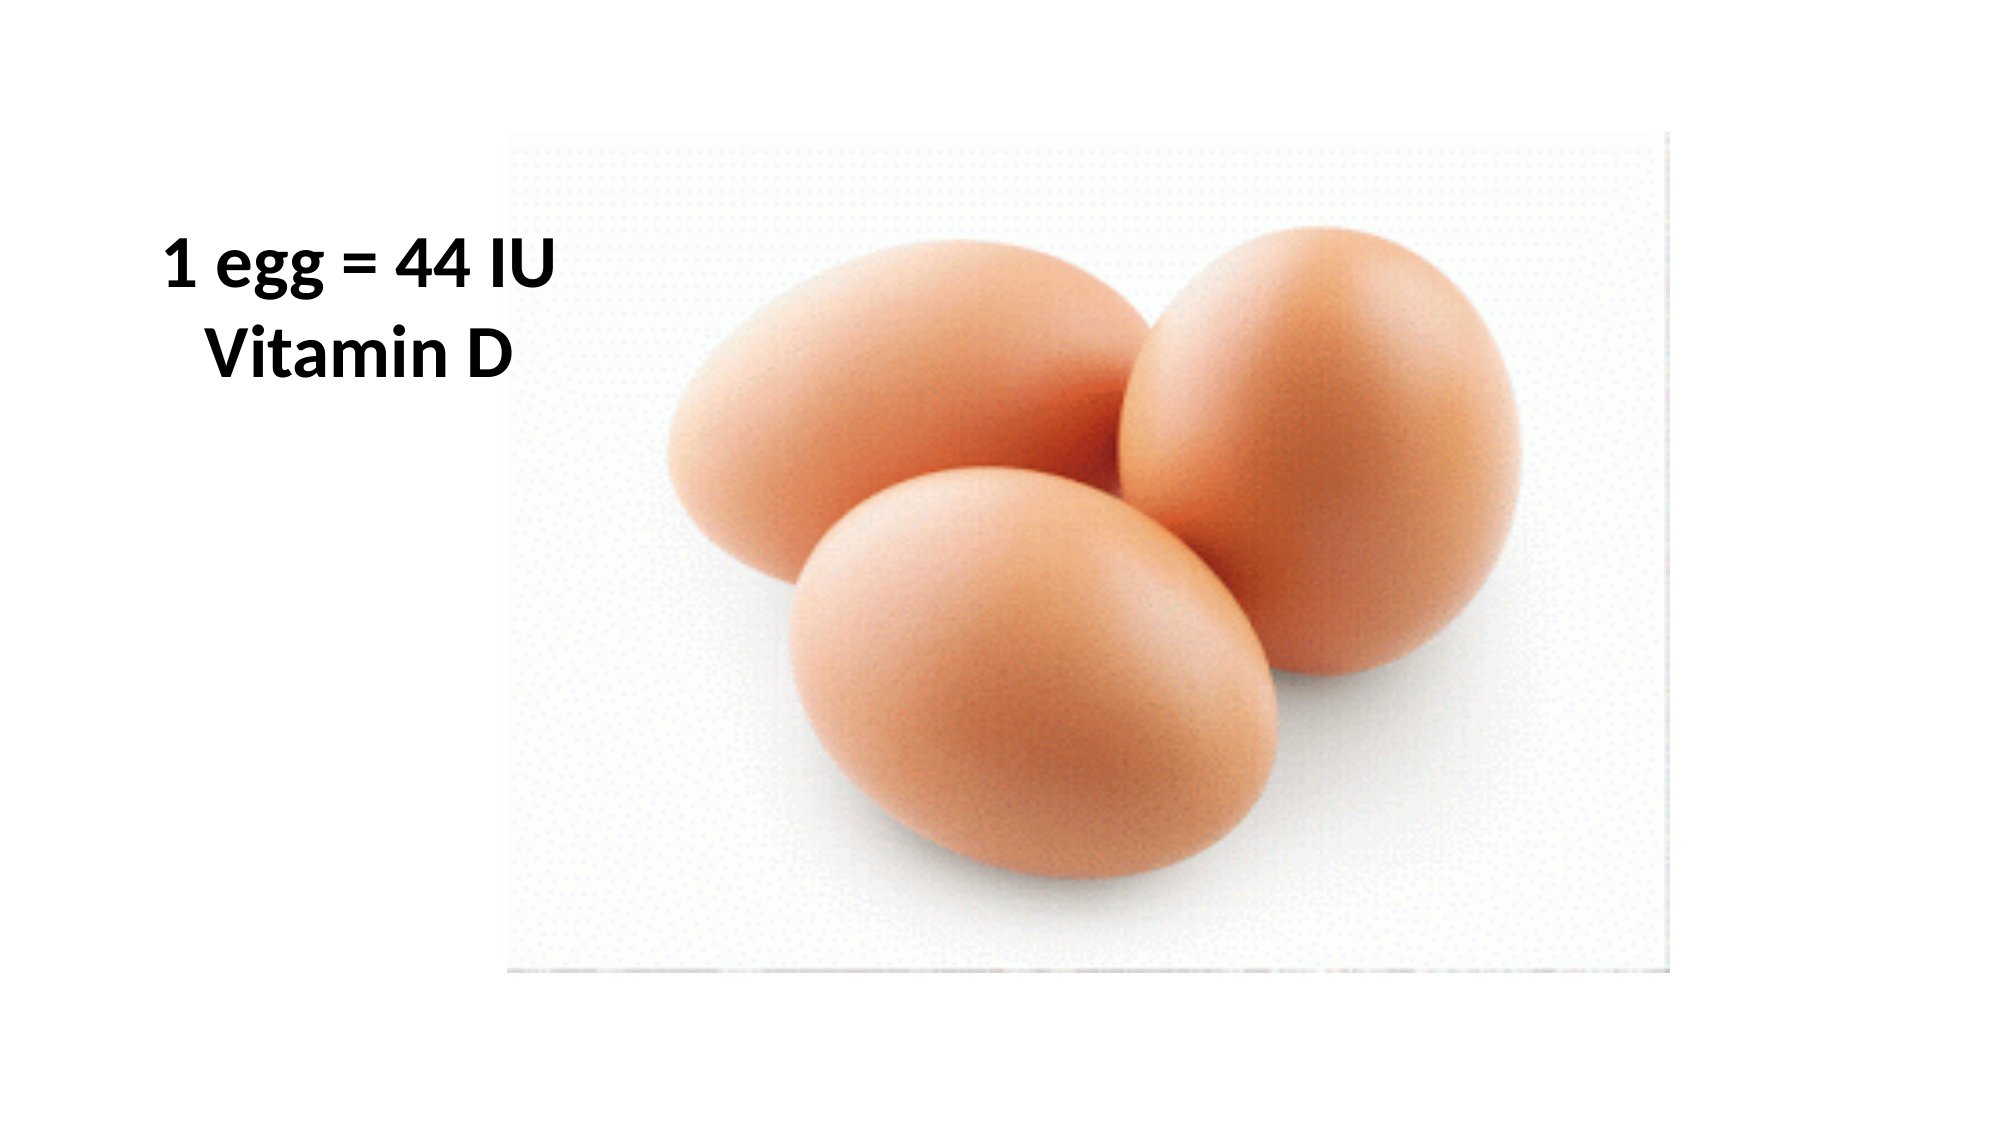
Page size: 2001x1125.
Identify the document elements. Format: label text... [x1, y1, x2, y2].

text_box 1 egg = 44 IU Vitamin D [99, 205, 507, 400]
picture [507, 132, 1670, 973]
